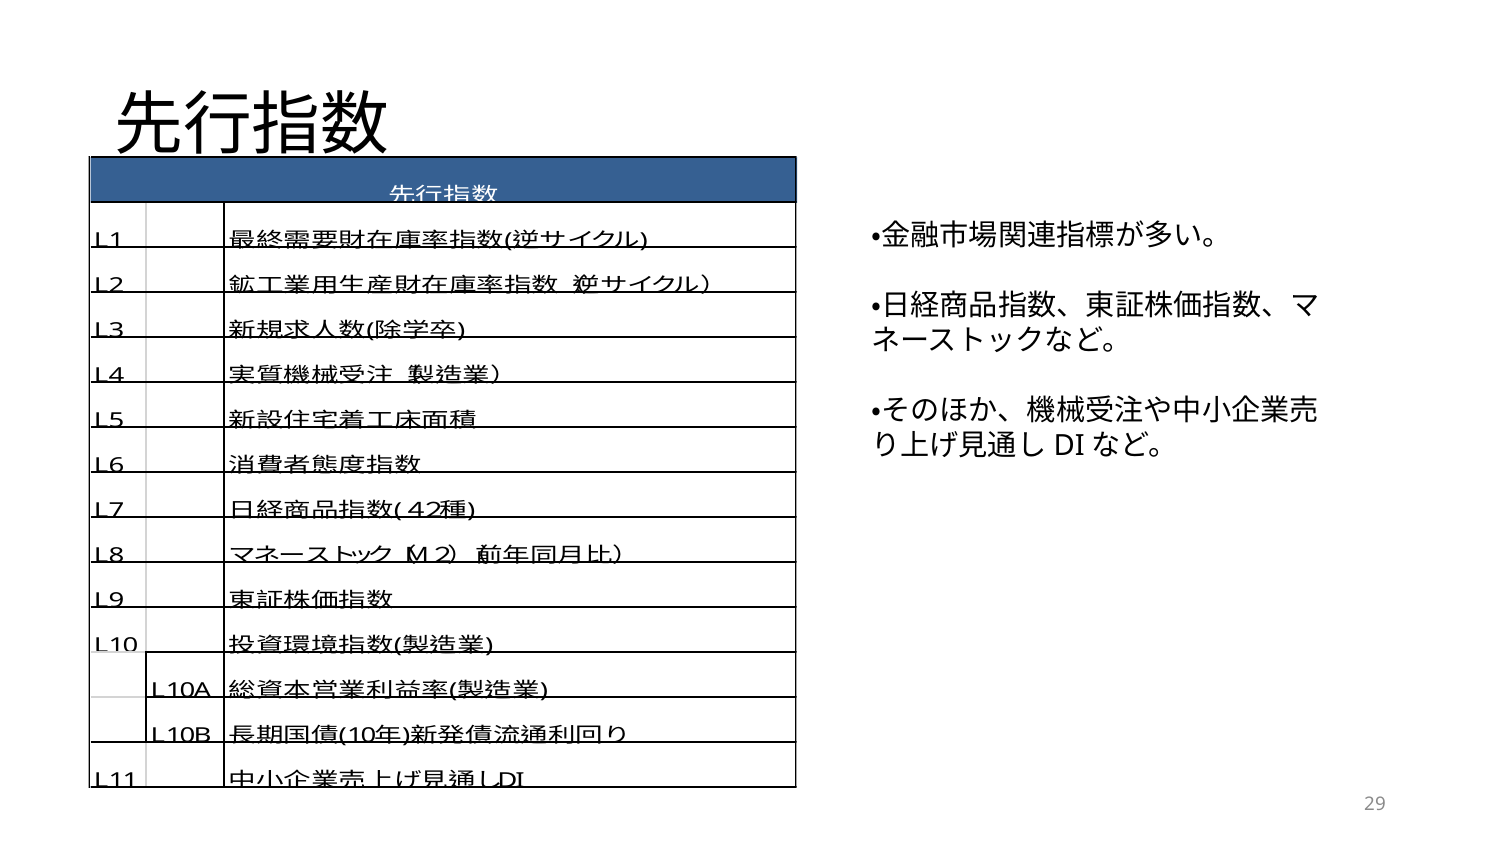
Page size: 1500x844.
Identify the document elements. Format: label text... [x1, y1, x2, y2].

title 先行指数 [103, 44, 1397, 208]
text_box ・金融市場関連指標が多い。 ・日経商品指数、東証株価指数、マネーストックなど。 ・そのほか、機械受注や中小企業売り上げ見通しDIなど。 [856, 209, 1341, 469]
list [88, 156, 798, 789]
slide_number 29 [1059, 782, 1397, 827]
